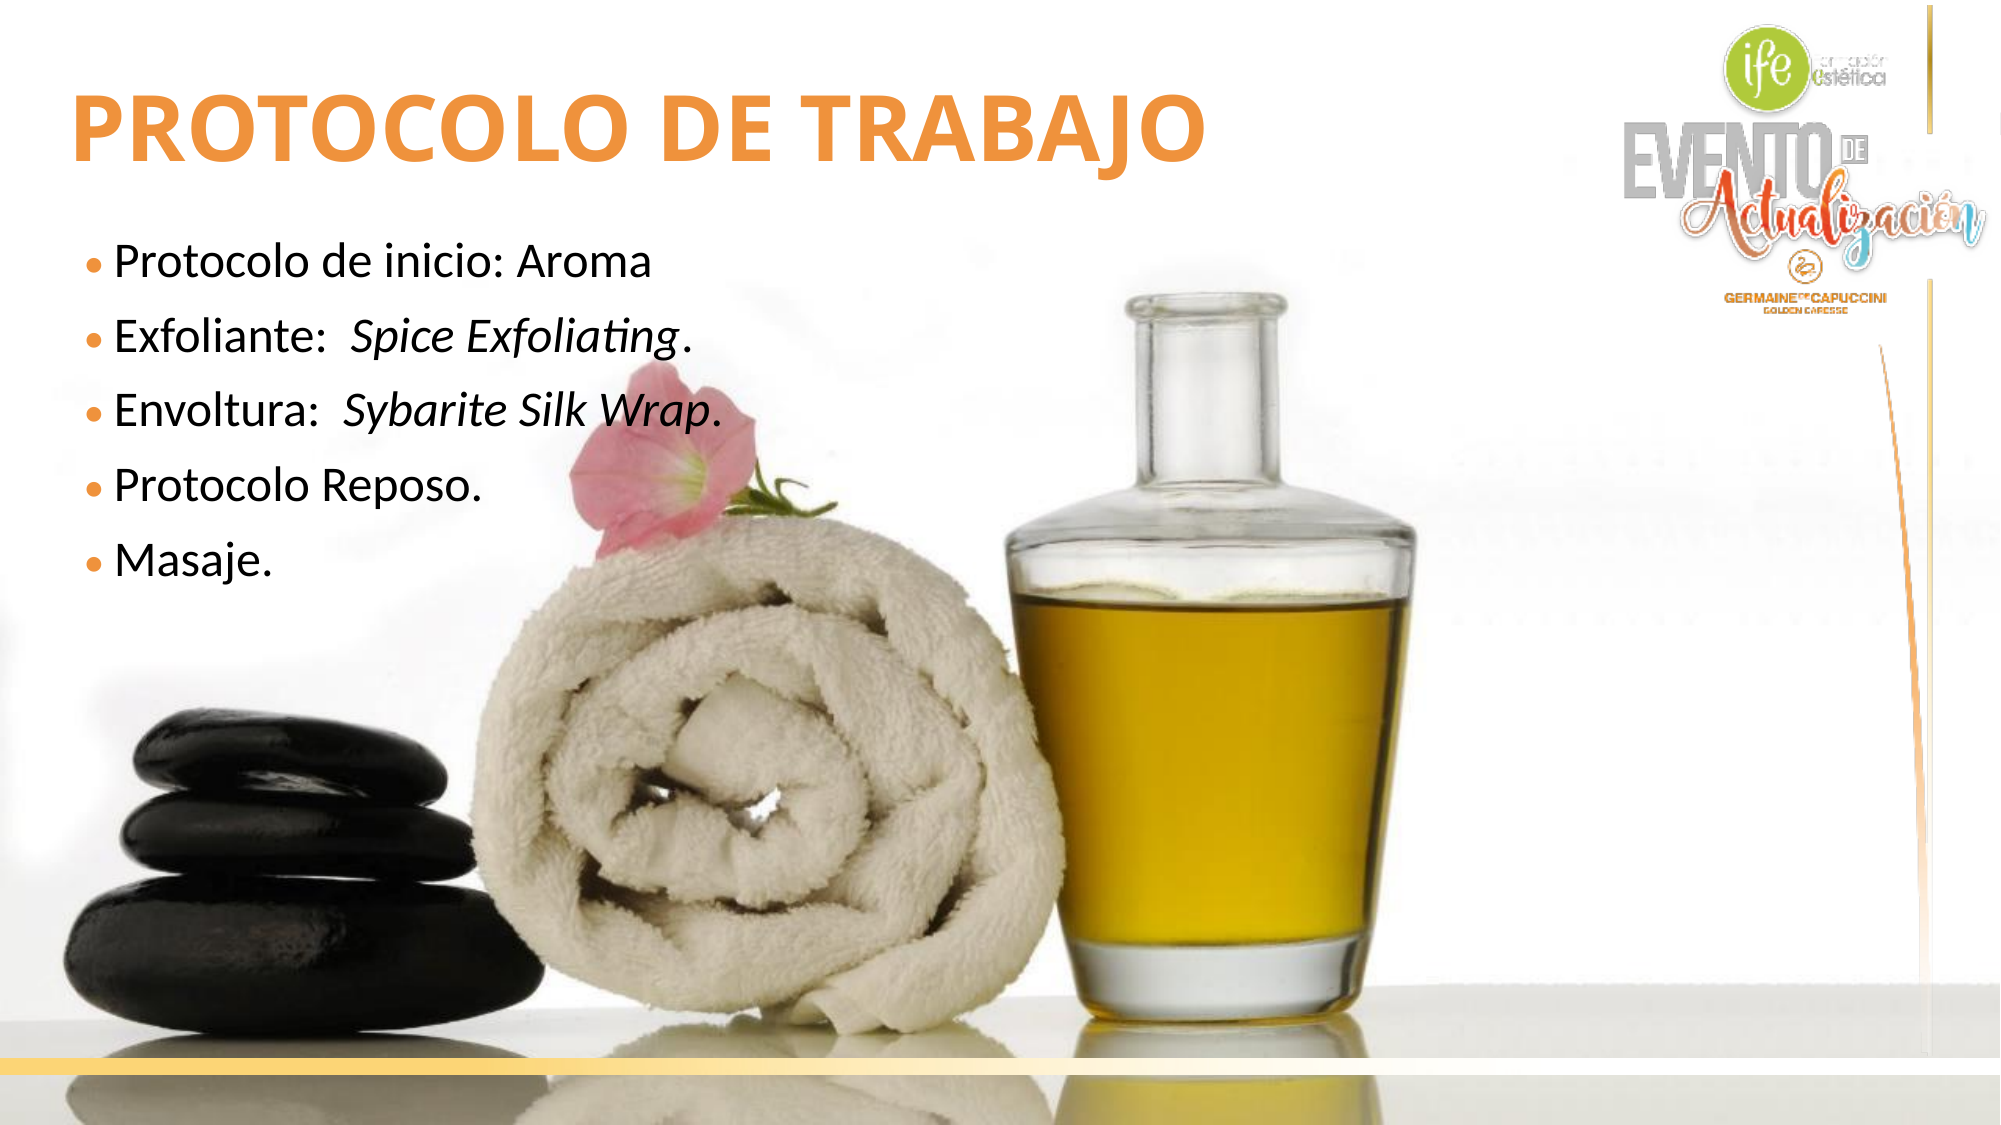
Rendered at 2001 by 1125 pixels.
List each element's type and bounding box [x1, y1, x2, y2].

text_box [0, 5, 2000, 1075]
picture [0, 0, 2001, 1125]
